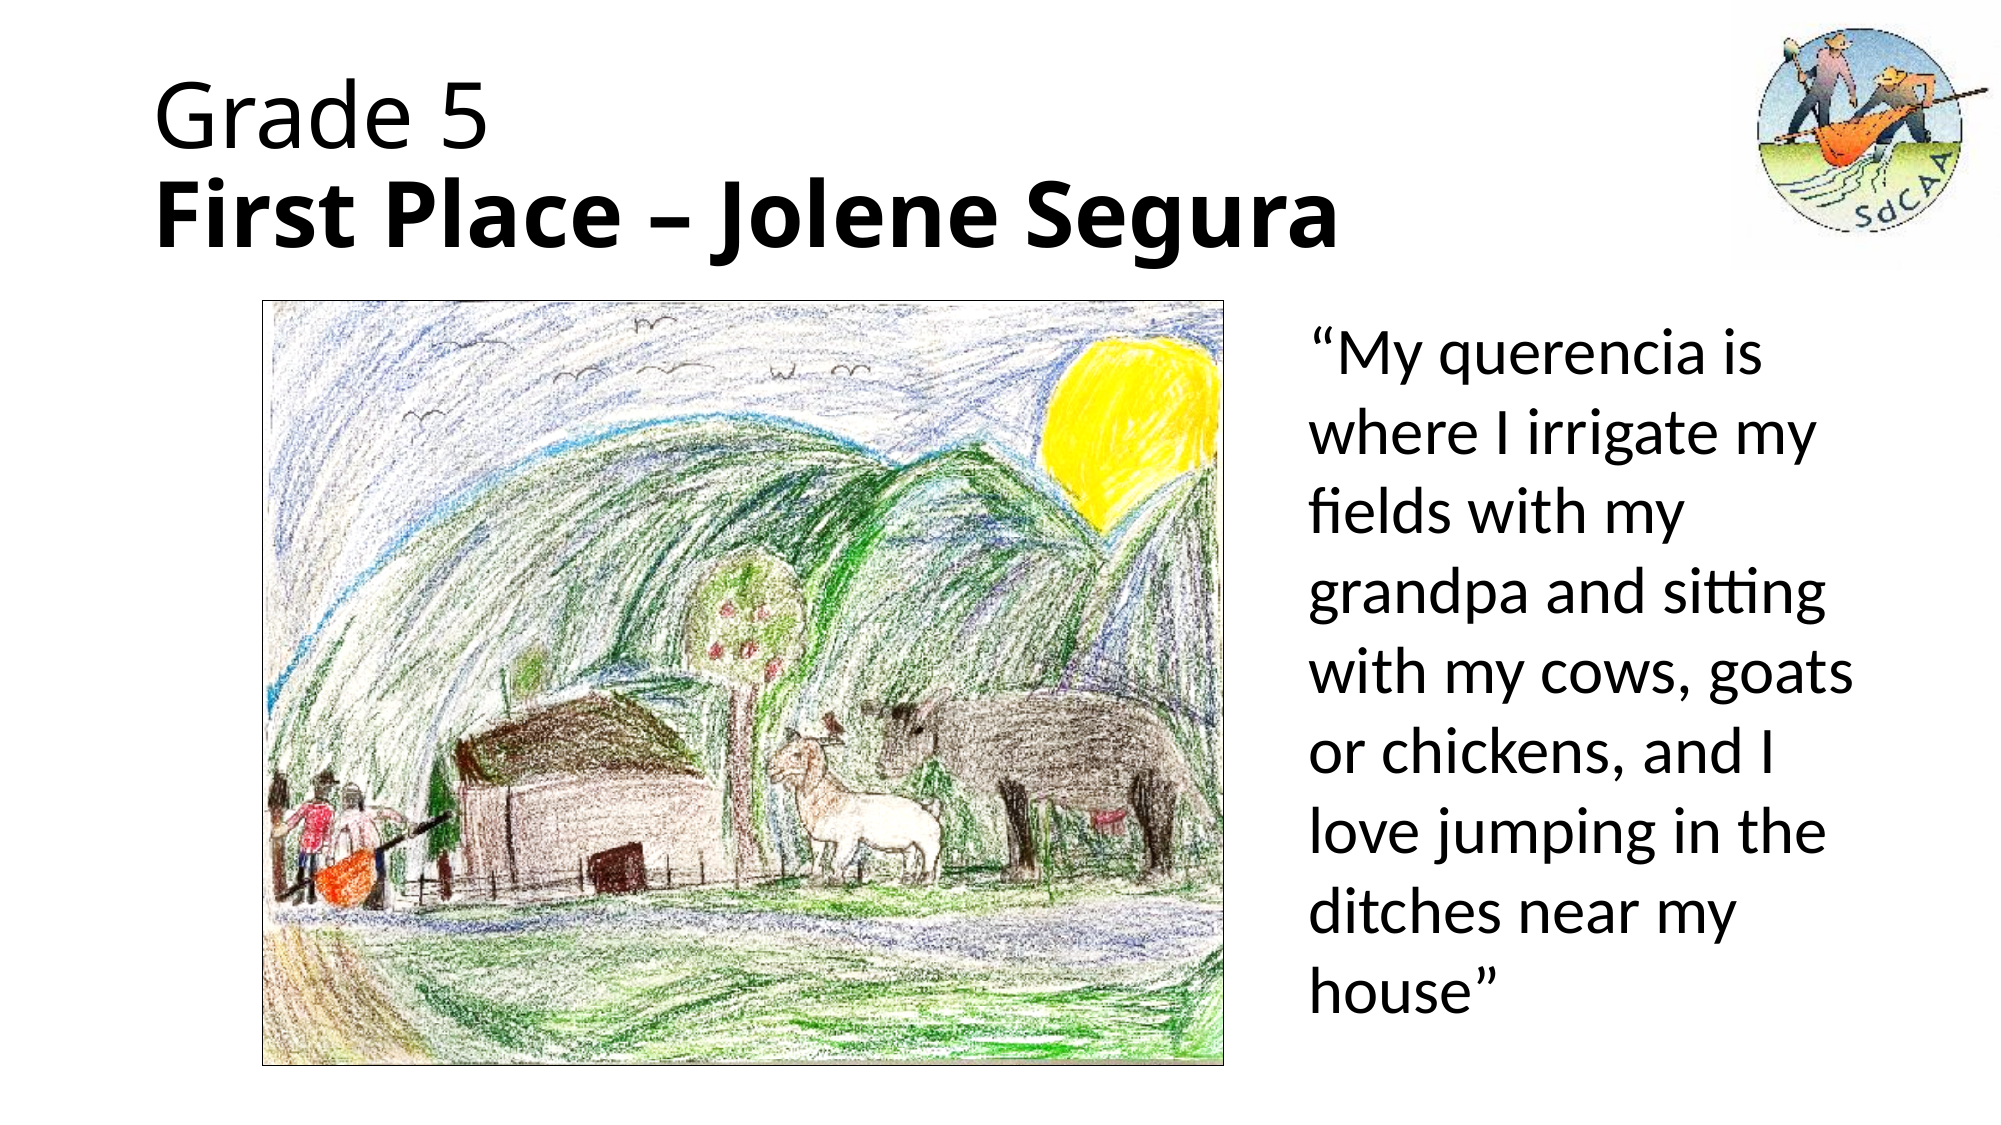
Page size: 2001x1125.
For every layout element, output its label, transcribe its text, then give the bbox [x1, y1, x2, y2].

picture [1731, 0, 2000, 270]
title Grade 5 First Place – Jolene Segura [137, 59, 1863, 278]
text_box “My querencia is where I irrigate my fields with my grandpa and sitting with my cows, goats or chickens, and I love jumping in the ditches near my house” [1293, 300, 1902, 1035]
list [262, 300, 1224, 1066]
